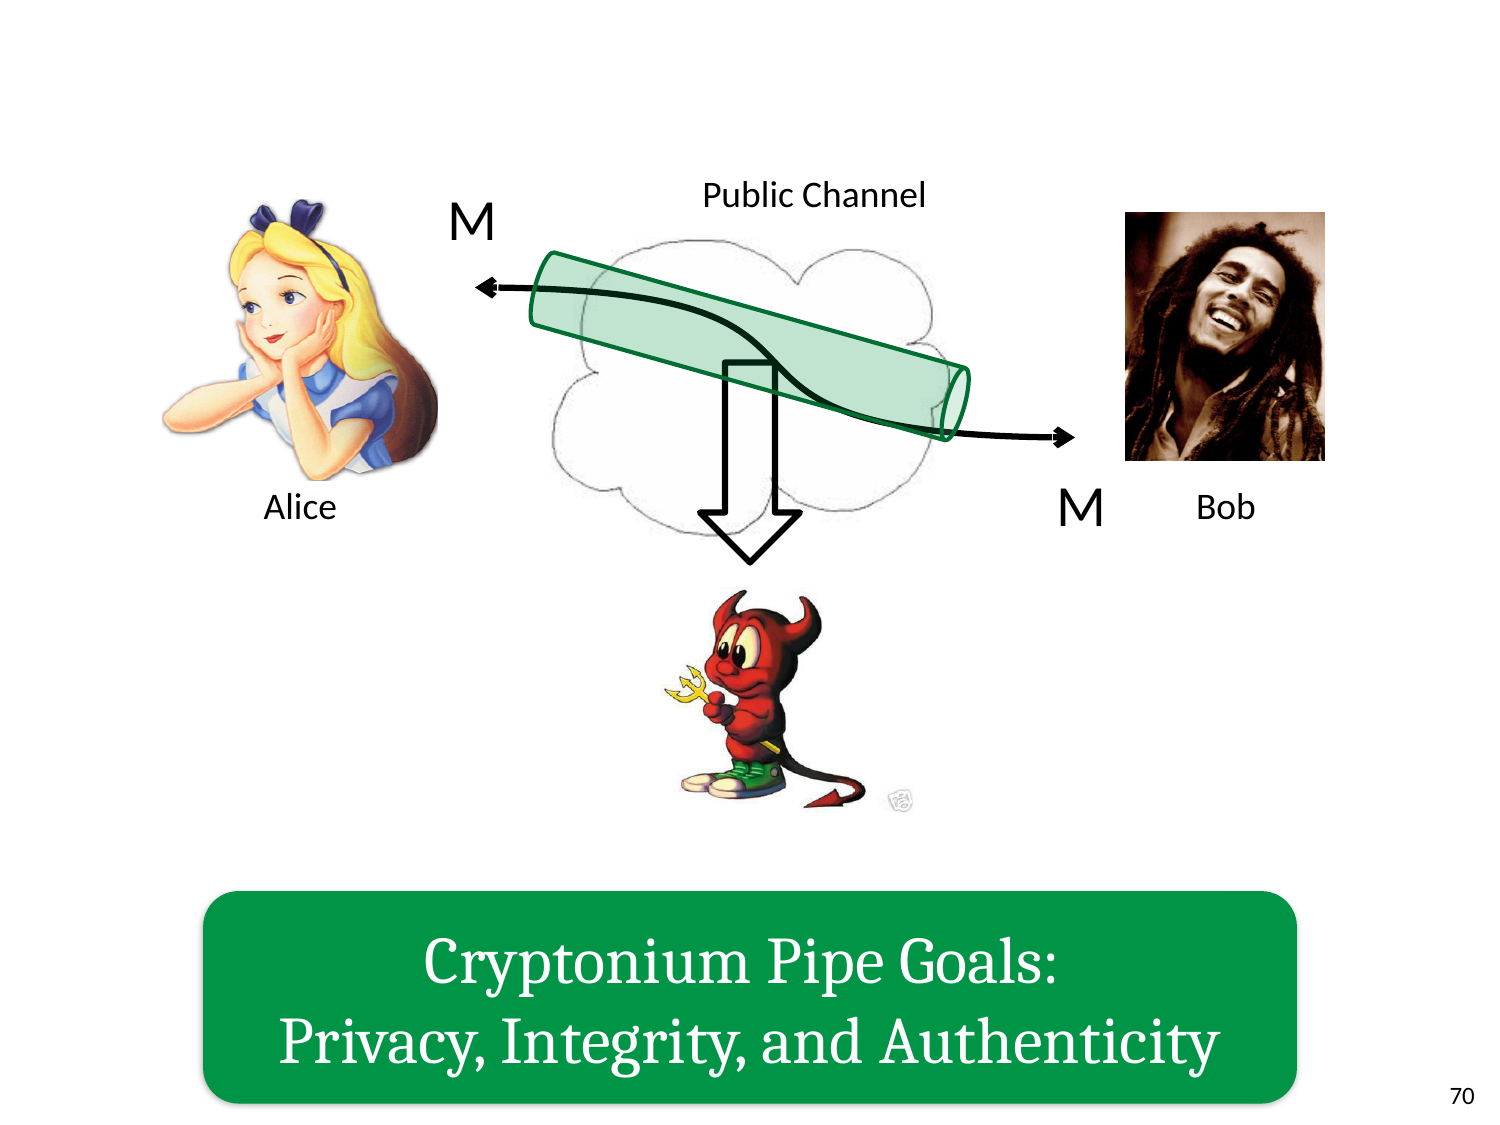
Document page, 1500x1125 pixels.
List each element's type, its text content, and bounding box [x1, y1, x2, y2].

text_box Cryptonium Pipe Goals: Privacy, Integrity, and Authenticity [202, 890, 1298, 1105]
picture [1124, 212, 1326, 462]
text_box [533, 258, 544, 285]
picture [549, 438, 951, 541]
picture [162, 199, 438, 481]
picture [612, 587, 913, 813]
slide_number 70 [1125, 1065, 1475, 1125]
picture [549, 237, 951, 287]
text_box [474, 287, 1076, 438]
text_box M [1041, 461, 1109, 524]
text_box [735, 548, 765, 563]
text_box Bob [1181, 474, 1269, 540]
text_box Alice [248, 490, 351, 540]
text_box M [433, 174, 500, 238]
text_box Public Channel [687, 162, 838, 235]
